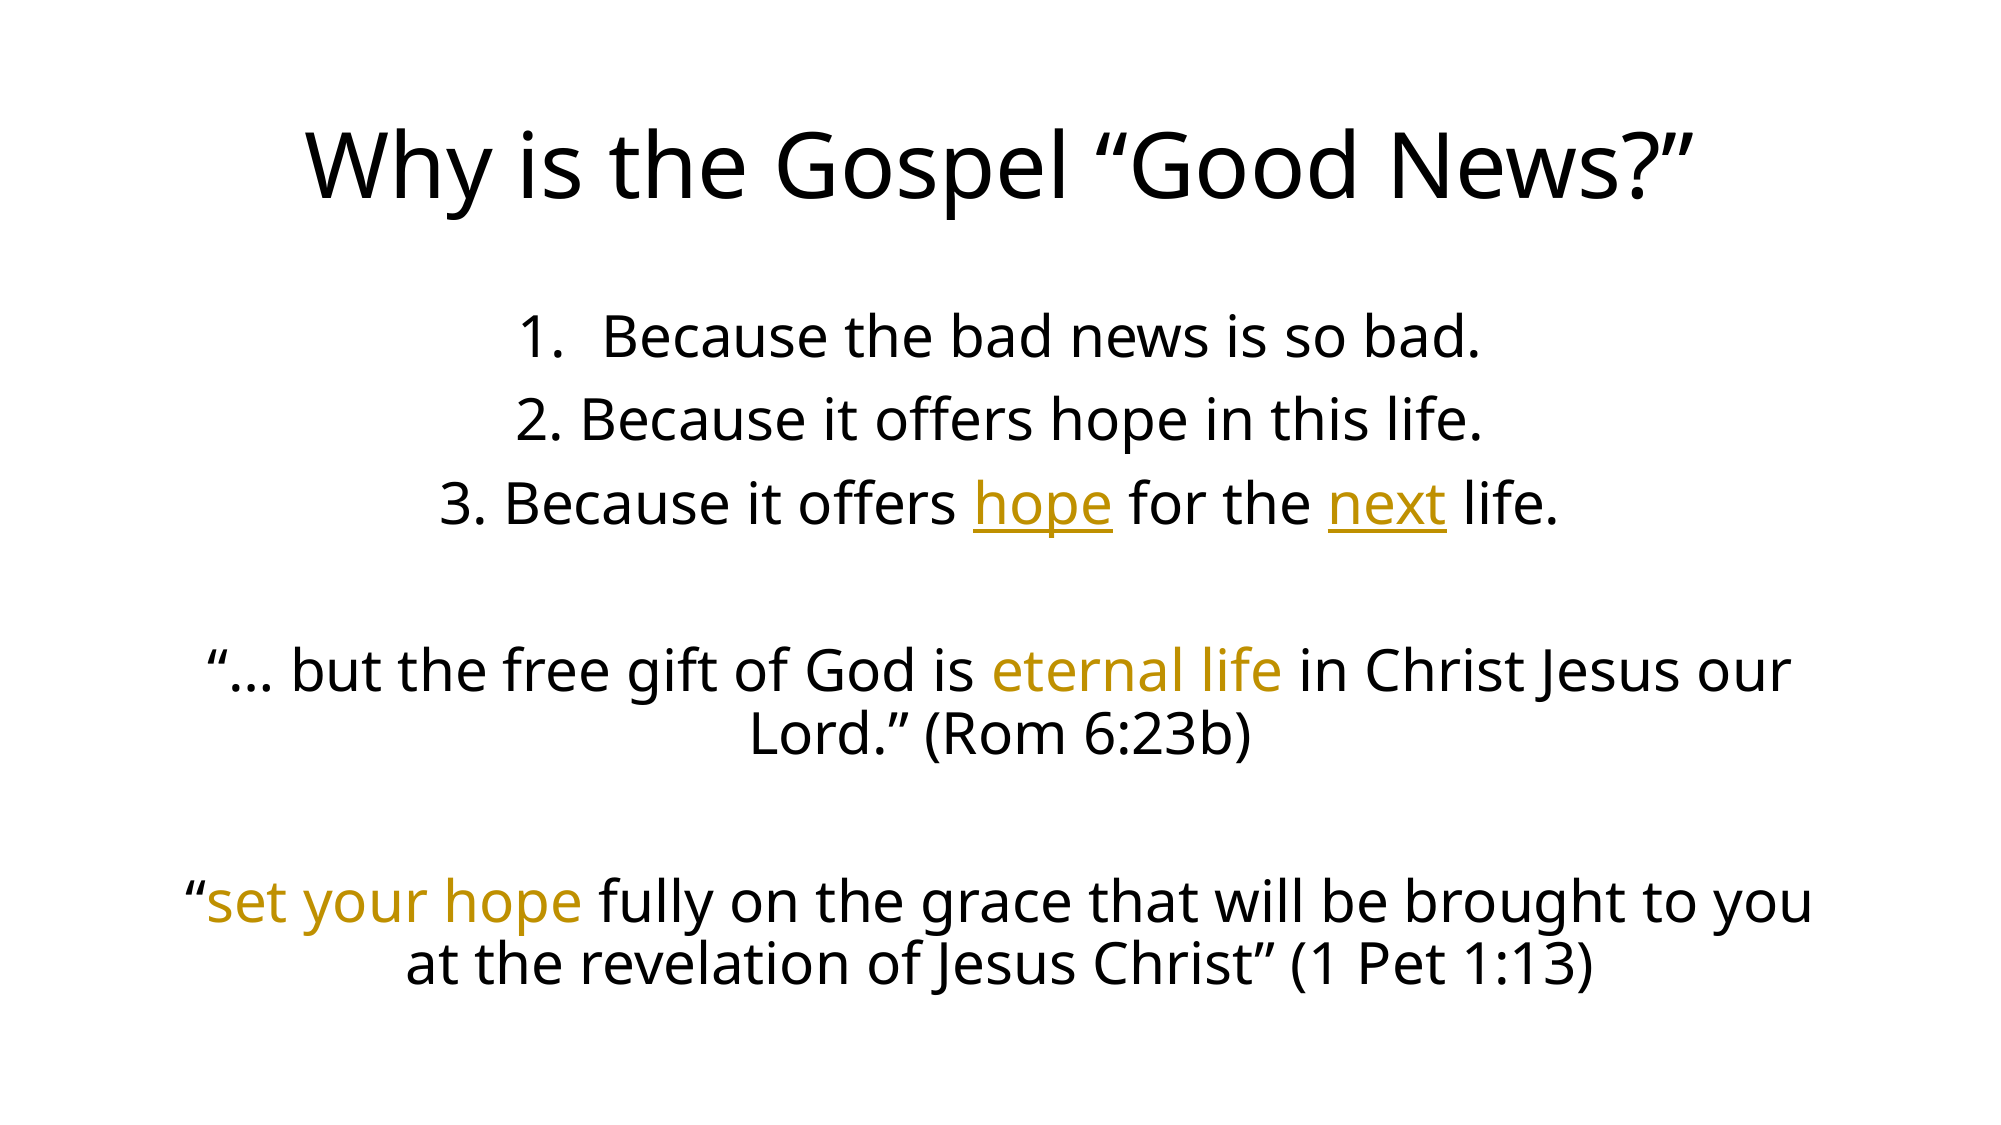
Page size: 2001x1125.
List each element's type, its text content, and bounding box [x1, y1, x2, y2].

title Why is the Gospel “Good News?” [137, 59, 1863, 278]
list Because the bad news is so bad. 2. Because it offers hope in this life. 3. Because it offers hope for the next life. “… but the free gift of God is eternal life in Christ Jesus our Lord.” (Rom 6:23b) “set your hope fully on the grace that will be brought to you at the revelation of Jesus Christ” (1 Pet 1:13) [137, 299, 1863, 1014]
